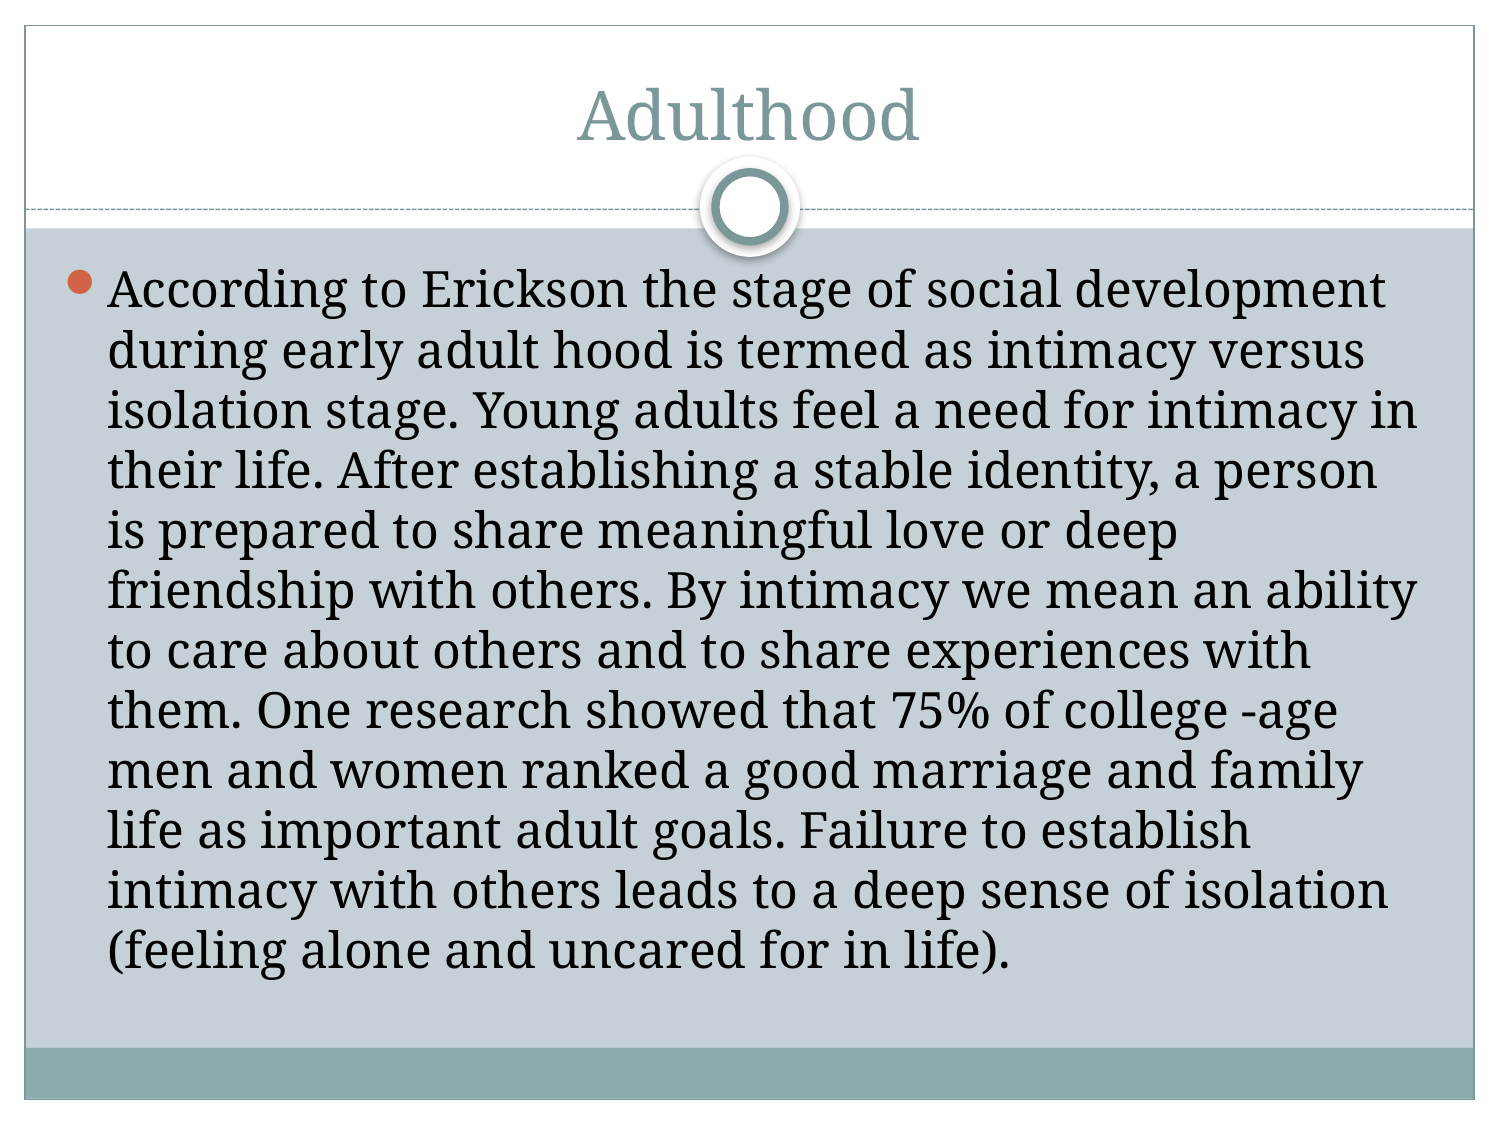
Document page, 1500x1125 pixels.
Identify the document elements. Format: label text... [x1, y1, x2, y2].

list According to Erickson the stage of social development during early adult hood is termed as intimacy versus isolation stage. Young adults feel a need for intimacy in their life. After establishing a stable identity, a person is prepared to share meaningful love or deep friendship with others. By intimacy we mean an ability to care about others and to share experiences with them. One research showed that 75% of college -age men and women ranked a good marriage and family life as important adult goals. Failure to establish intimacy with others leads to a deep sense of isolation (feeling alone and uncared for in life). [49, 250, 1445, 1001]
title Adulthood [49, 37, 1450, 162]
